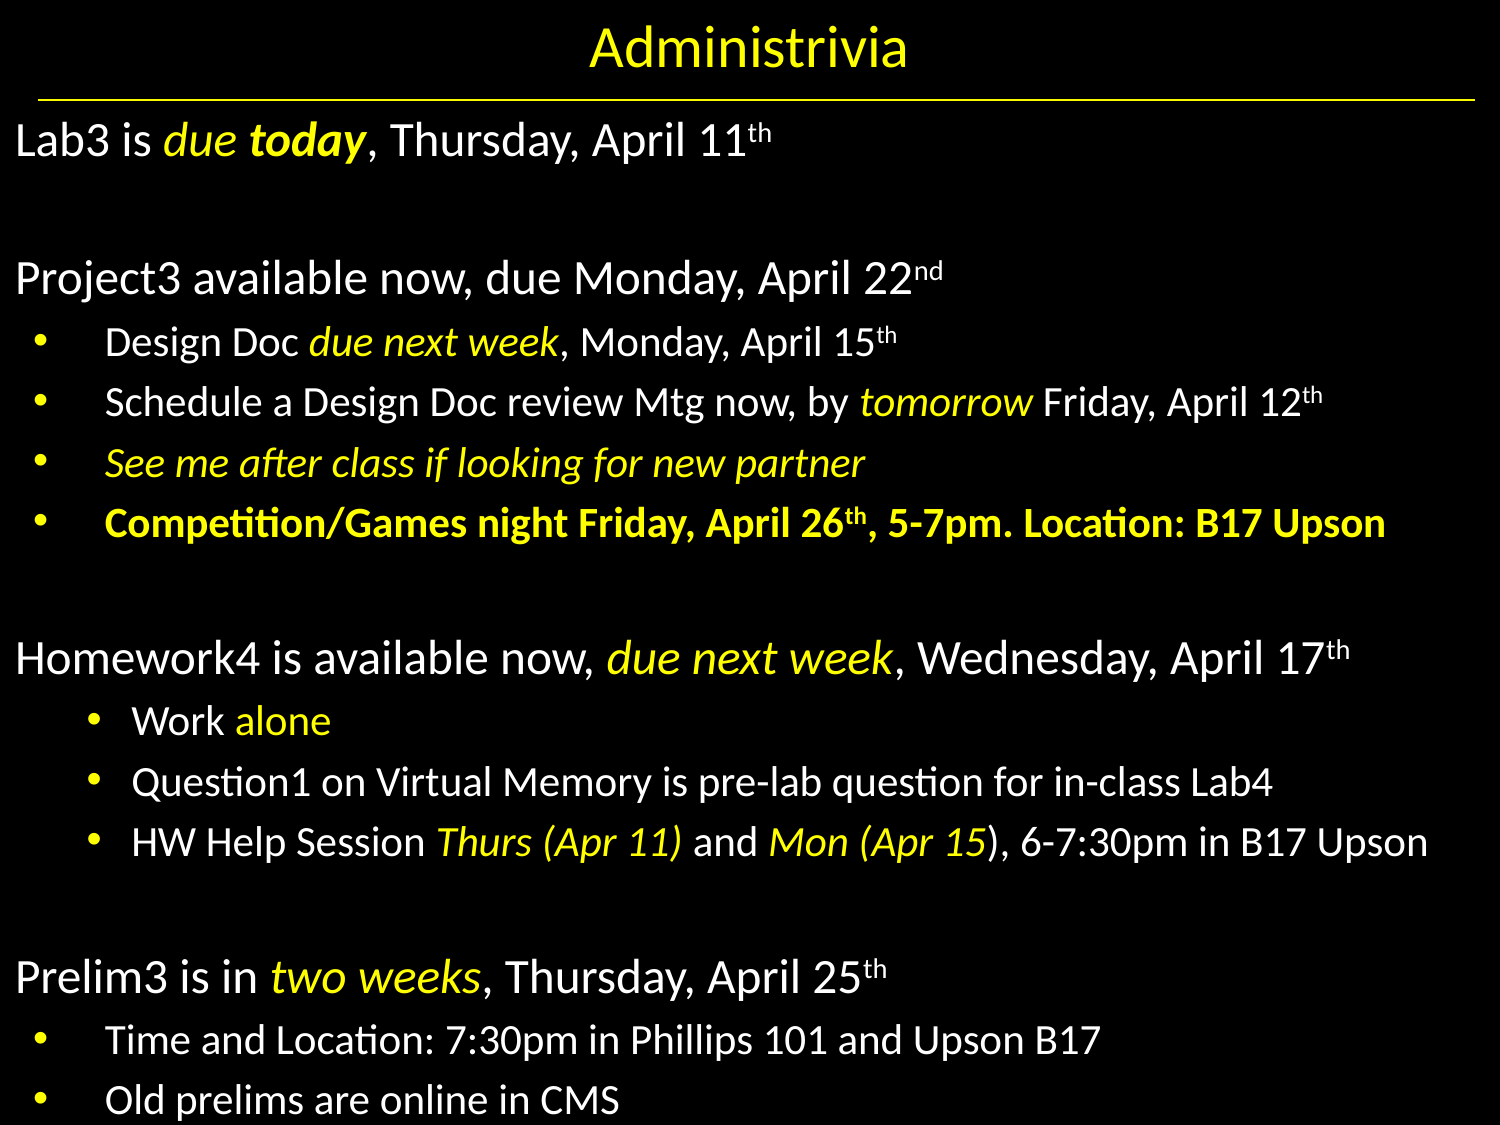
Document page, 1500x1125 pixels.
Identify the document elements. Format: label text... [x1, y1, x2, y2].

title Administrivia [37, 0, 1463, 88]
list Lab3 is due today, Thursday, April 11th Project3 available now, due Monday, April 22nd Design Doc due next week, Monday, April 15th Schedule a Design Doc review Mtg now, by tomorrow Friday, April 12th See me after class if looking for new partner Competition/Games night Friday, April 26th, 5-7pm. Location: B17 Upson Homework4 is available now, due next week, Wednesday, April 17th Work alone Question1 on Virtual Memory is pre-lab question for in-class Lab4 HW Help Session Thurs (Apr 11) and Mon (Apr 15), 6-7:30pm in B17 Upson Prelim3 is in two weeks, Thursday, April 25th Time and Location: 7:30pm in Phillips 101 and Upson B17 Old prelims are online in CMS [0, 99, 1500, 1125]
